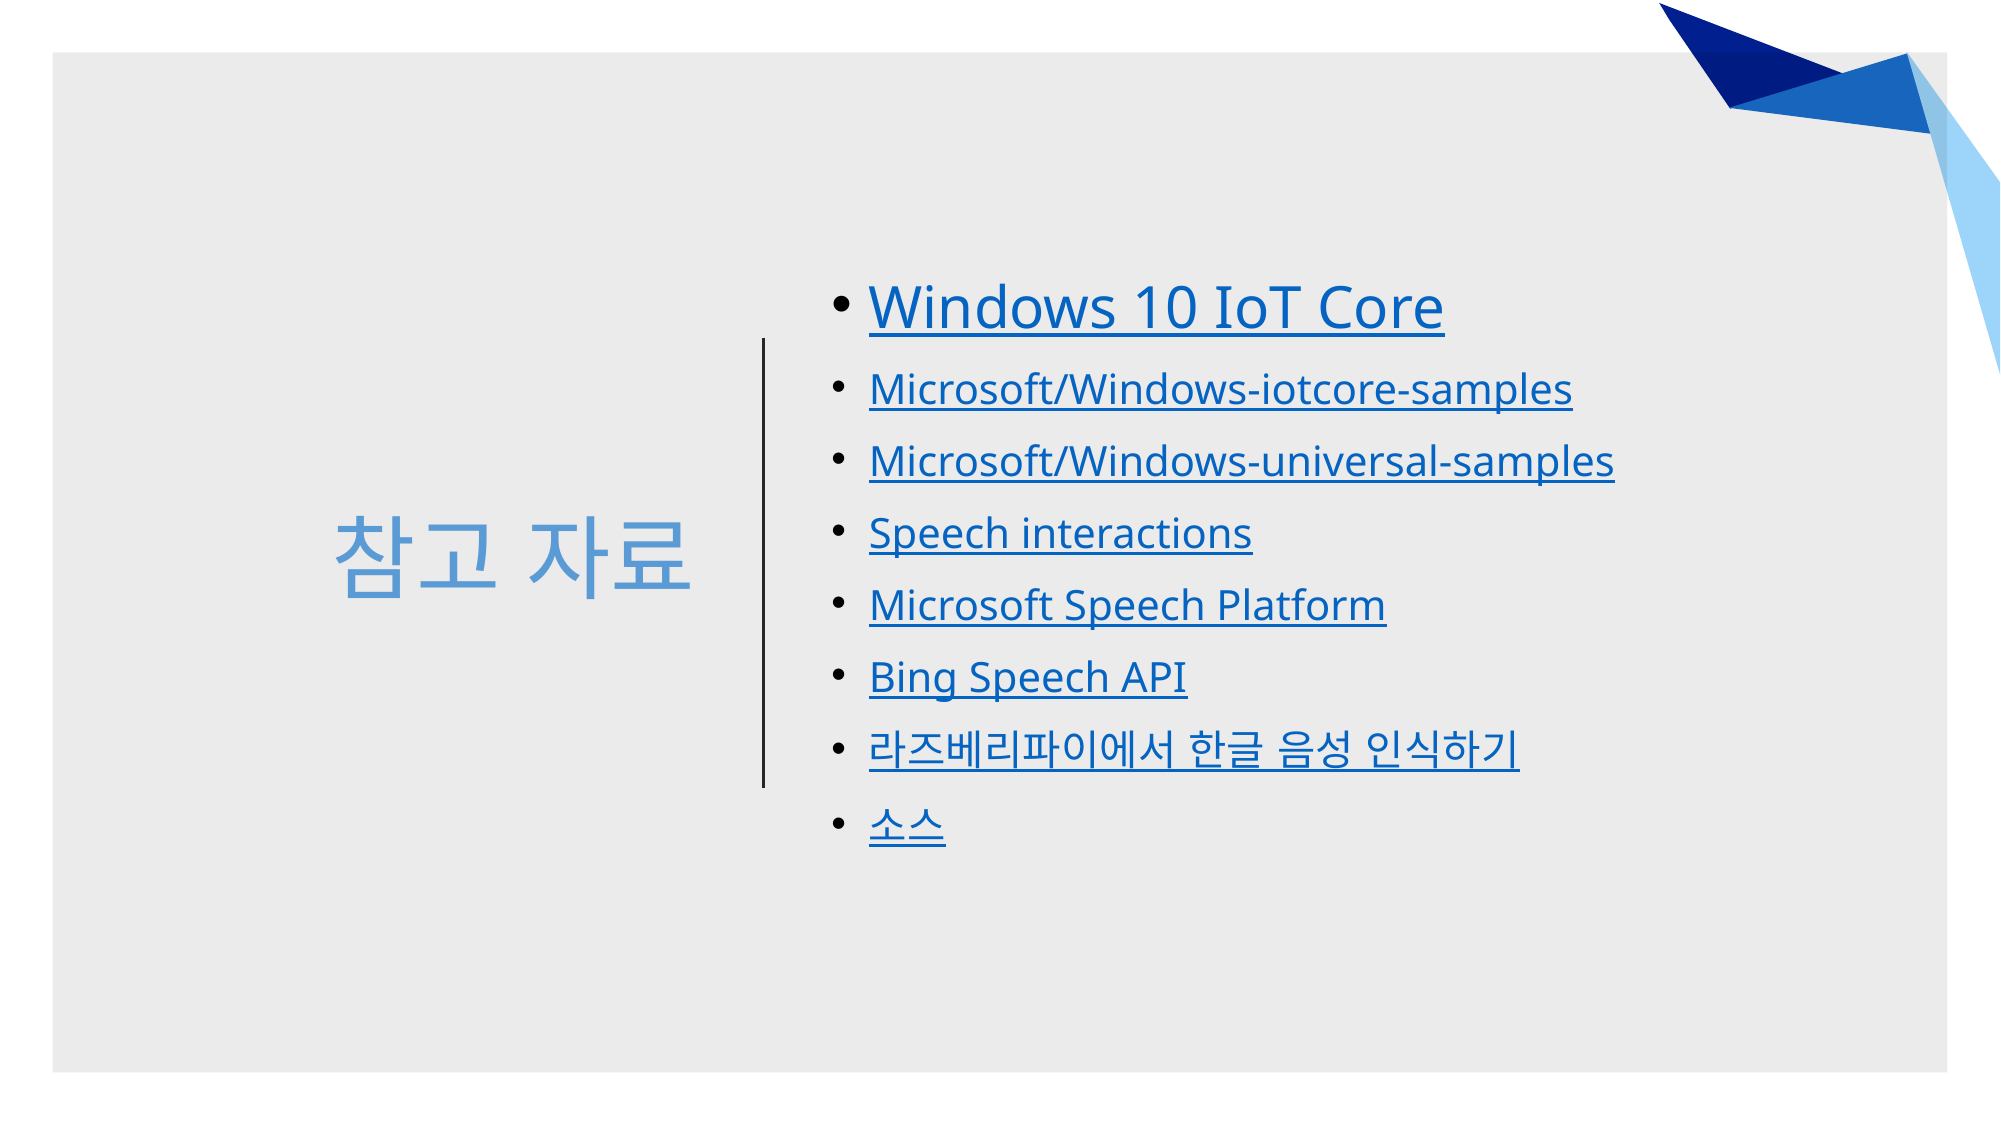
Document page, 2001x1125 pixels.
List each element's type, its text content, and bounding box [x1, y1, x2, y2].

title 참고 자료 [137, 158, 711, 967]
text_box [52, 51, 1948, 1073]
list Windows 10 IoT Core Microsoft/Windows-iotcore-samples Microsoft/Windows-universal-samples Speech interactions Microsoft Speech Platform Bing Speech API 라즈베리파이에서 한글 음성 인식하기 소스 [816, 158, 1863, 967]
